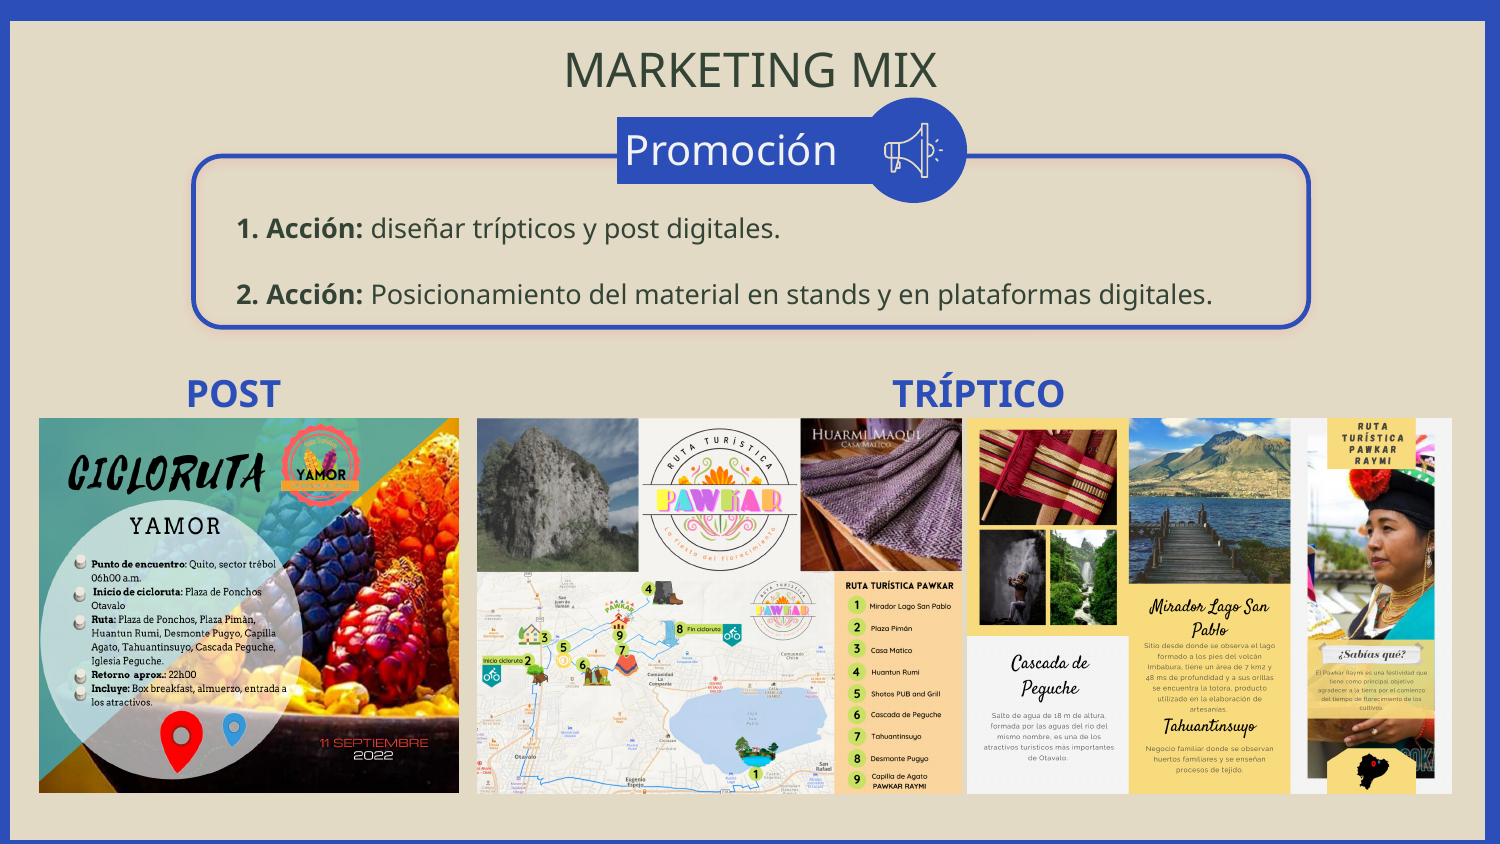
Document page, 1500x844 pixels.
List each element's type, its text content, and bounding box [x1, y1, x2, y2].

text_box [942, 156, 1309, 196]
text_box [883, 122, 944, 179]
picture [477, 418, 962, 794]
text_box 1. Acción: diseñar trípticos y post digitales. 2. Acción: Posicionamiento del material en stands y en plataformas digitales. [221, 196, 1461, 462]
subtitle TRÍPTICO [877, 347, 1137, 418]
picture [39, 417, 459, 793]
title Promoción [534, 108, 914, 193]
picture [966, 418, 1452, 794]
title MARKETING MIX [170, 24, 1333, 105]
subtitle POST [170, 347, 328, 416]
text_box [193, 156, 885, 328]
text_box [0, 8, 1498, 844]
text_box [881, 105, 968, 196]
